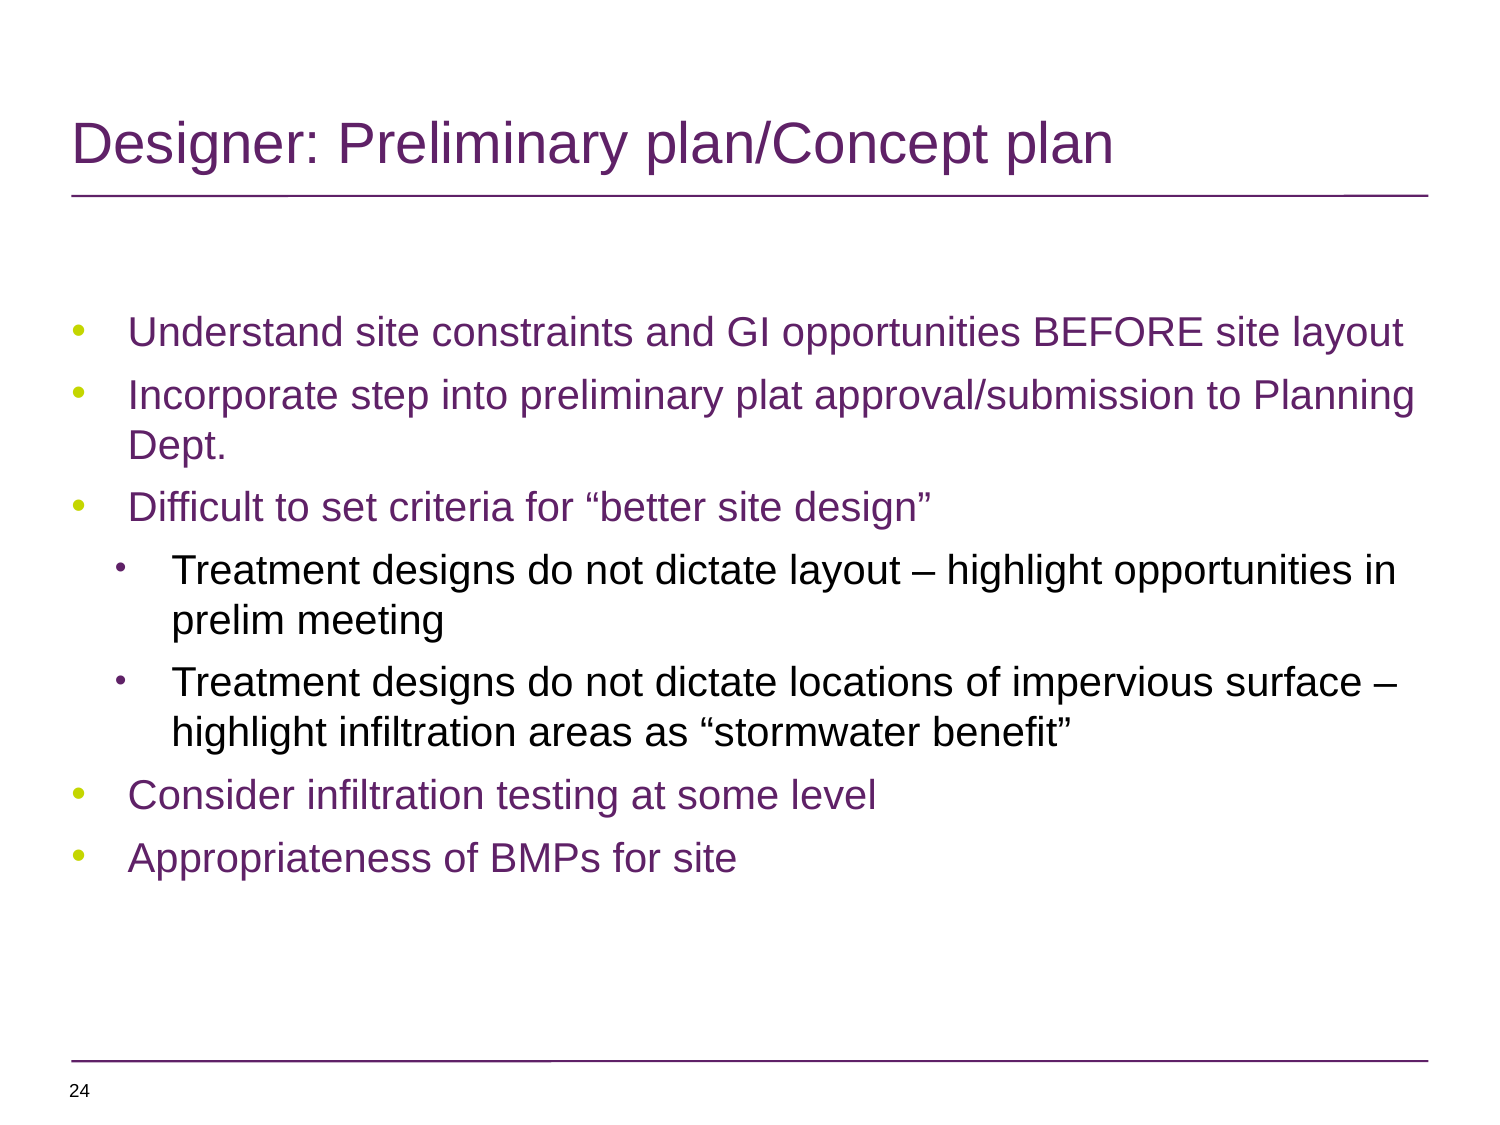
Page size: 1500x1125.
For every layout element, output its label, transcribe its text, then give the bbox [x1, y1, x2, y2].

list Understand site constraints and GI opportunities BEFORE site layout Incorporate step into preliminary plat approval/submission to Planning Dept. Difficult to set criteria for “better site design” Treatment designs do not dictate layout – highlight opportunities in prelim meeting Treatment designs do not dictate locations of impervious surface – highlight infiltration areas as “stormwater benefit” Consider infiltration testing at some level Appropriateness of BMPs for site [71, 297, 1425, 1049]
slide_number 24 [54, 1071, 392, 1109]
title Designer: Preliminary plan/Concept plan [71, 15, 1280, 184]
